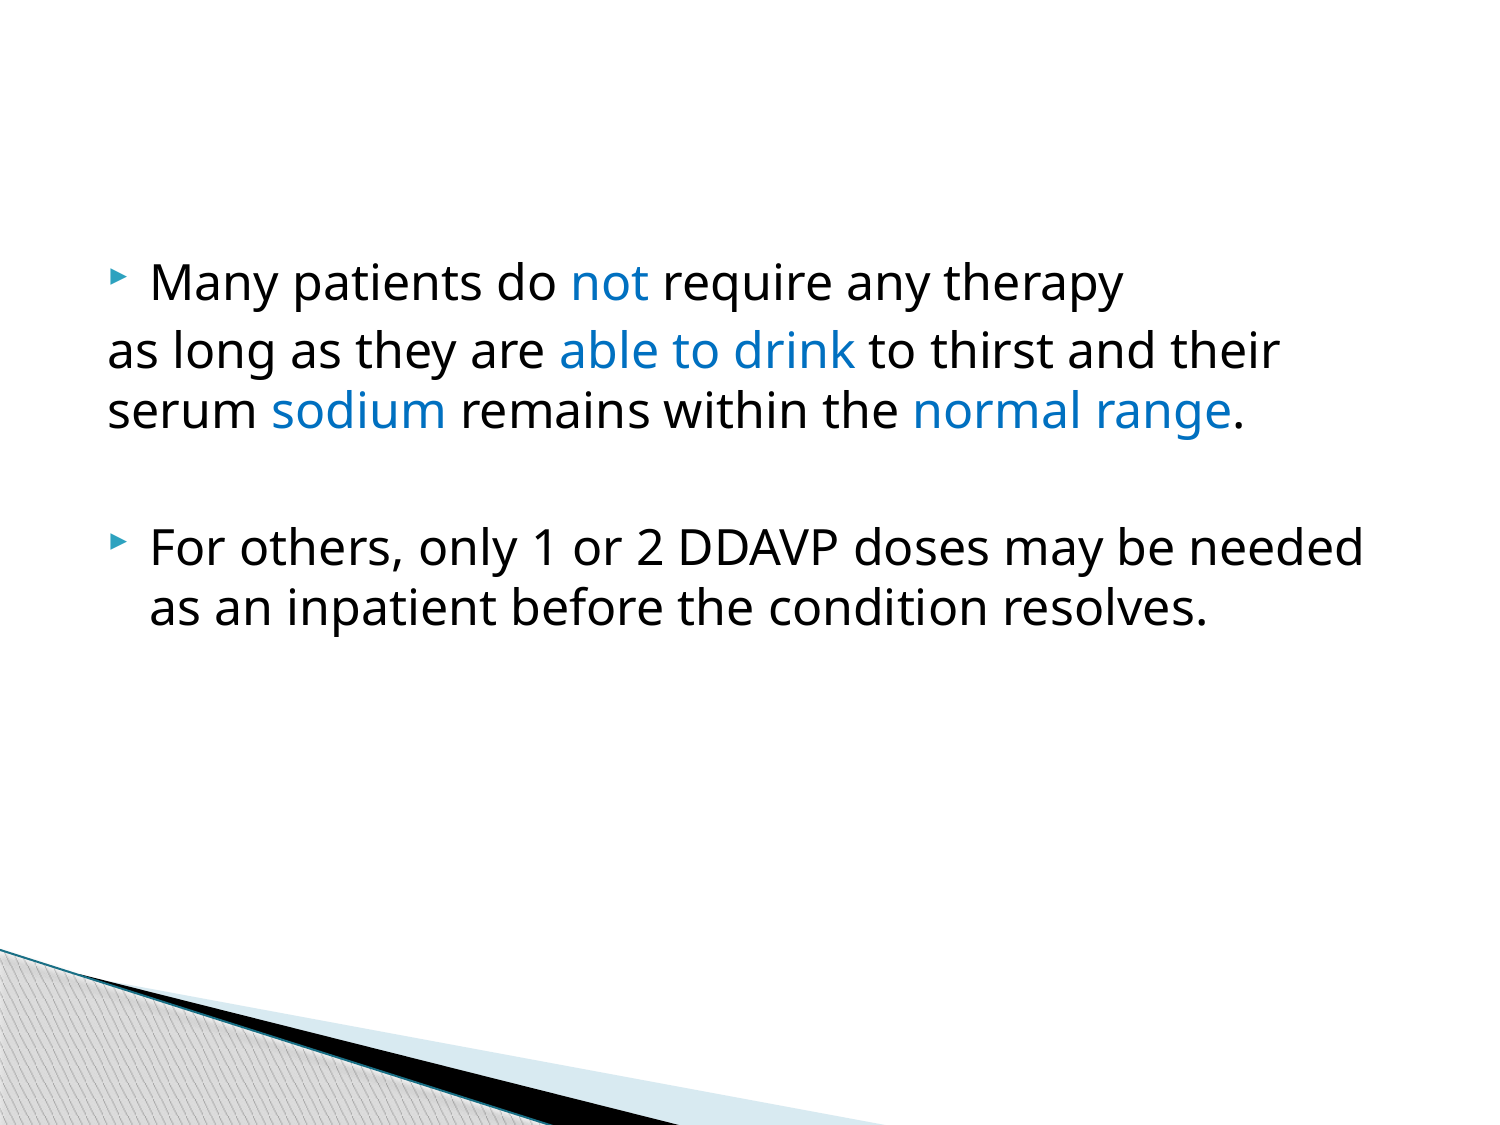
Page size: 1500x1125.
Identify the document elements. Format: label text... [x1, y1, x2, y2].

list Many patients do not require any therapy as long as they are able to drink to thirst and their serum sodium remains within the normal range. For others, only 1 or 2 DDAVP doses may be needed as an inpatient before the condition resolves. [75, 243, 1425, 986]
